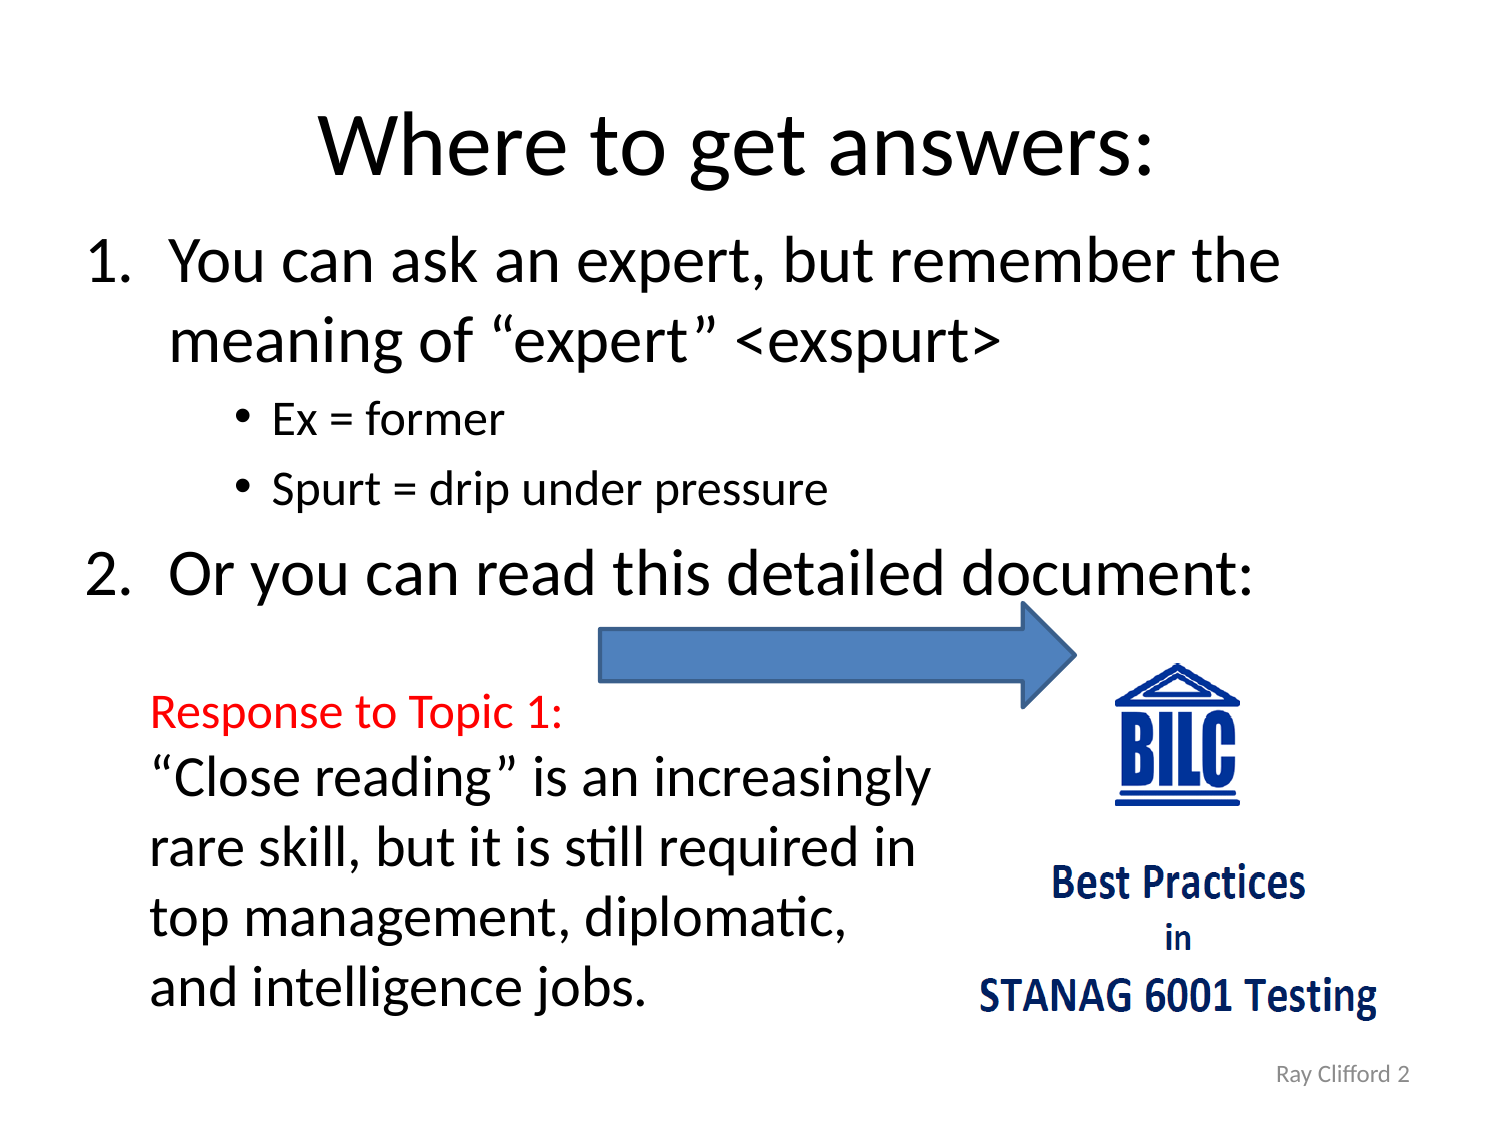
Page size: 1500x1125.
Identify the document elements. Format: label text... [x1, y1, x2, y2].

text_box [597, 600, 1058, 684]
slide_number Ray Clifford 2 [1074, 1042, 1425, 1103]
list You can ask an expert, but remember the meaning of “expert” <exspurt> Ex = former Spurt = drip under pressure Or you can read this detailed document: Response to Topic 1: “Close reading” is an increasingly rare skill, but it is still required in top management, diplomatic, and intelligence jobs. [69, 207, 1420, 1080]
title Where to get answers: [75, 45, 1400, 207]
picture [931, 637, 1420, 1039]
